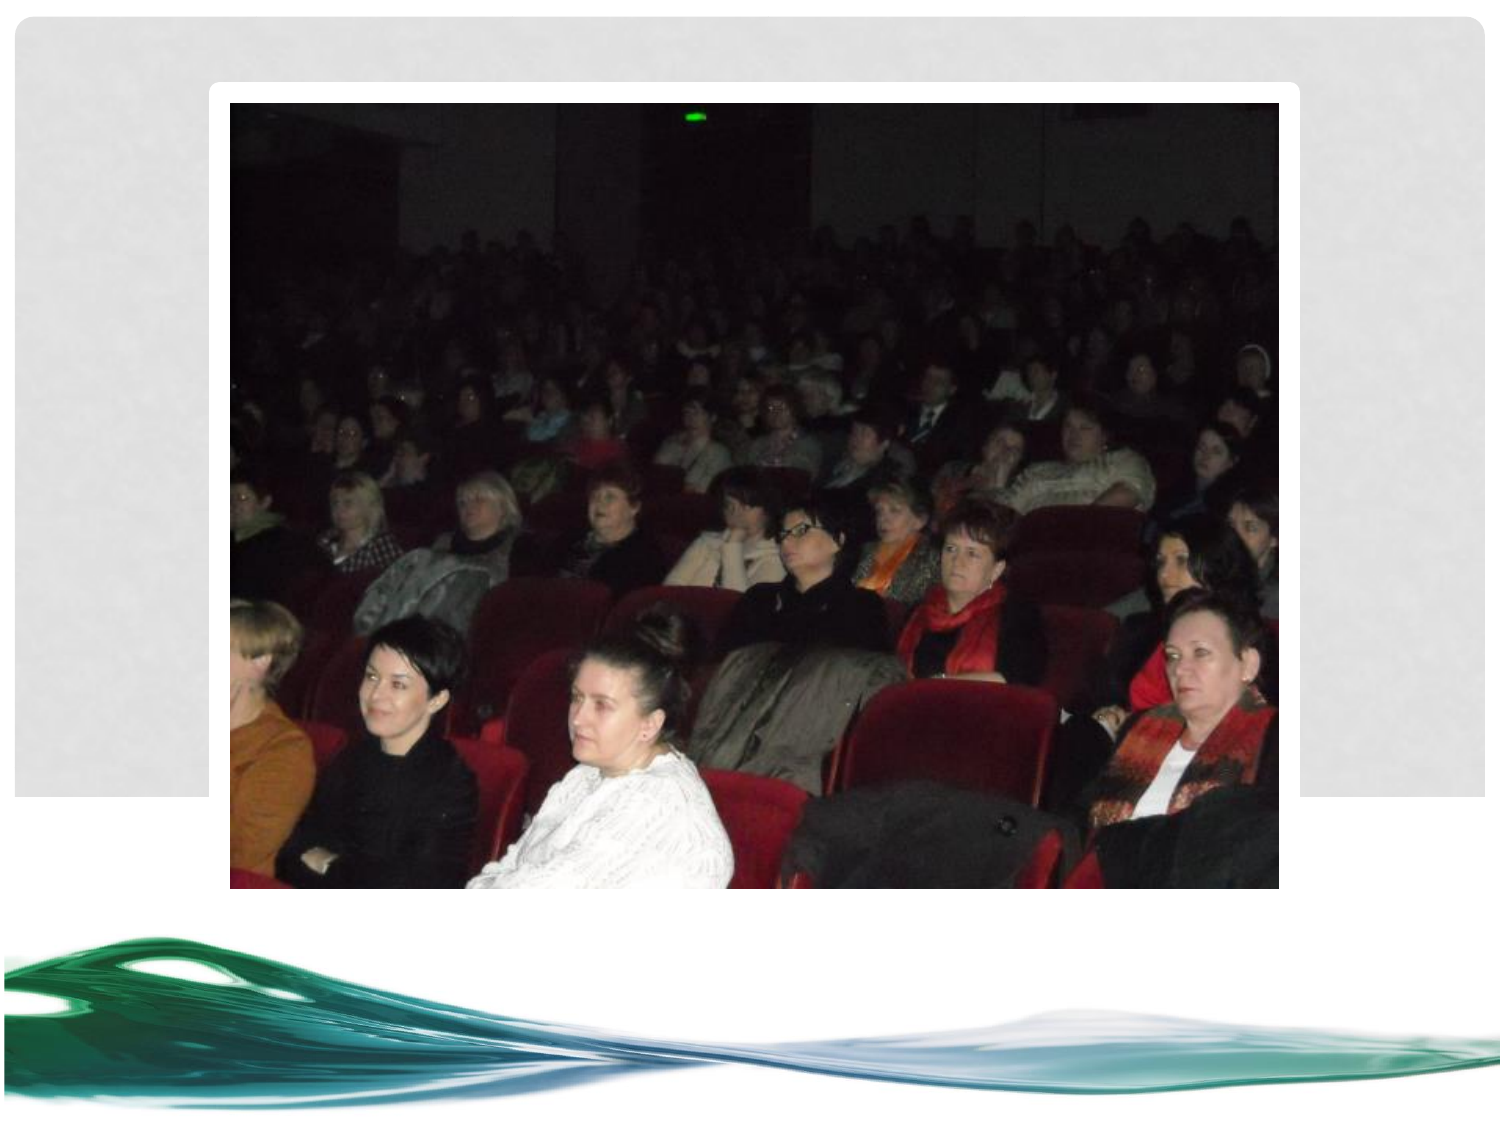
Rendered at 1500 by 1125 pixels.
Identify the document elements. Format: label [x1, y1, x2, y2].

picture [4, 797, 1500, 1123]
picture [229, 102, 1280, 890]
